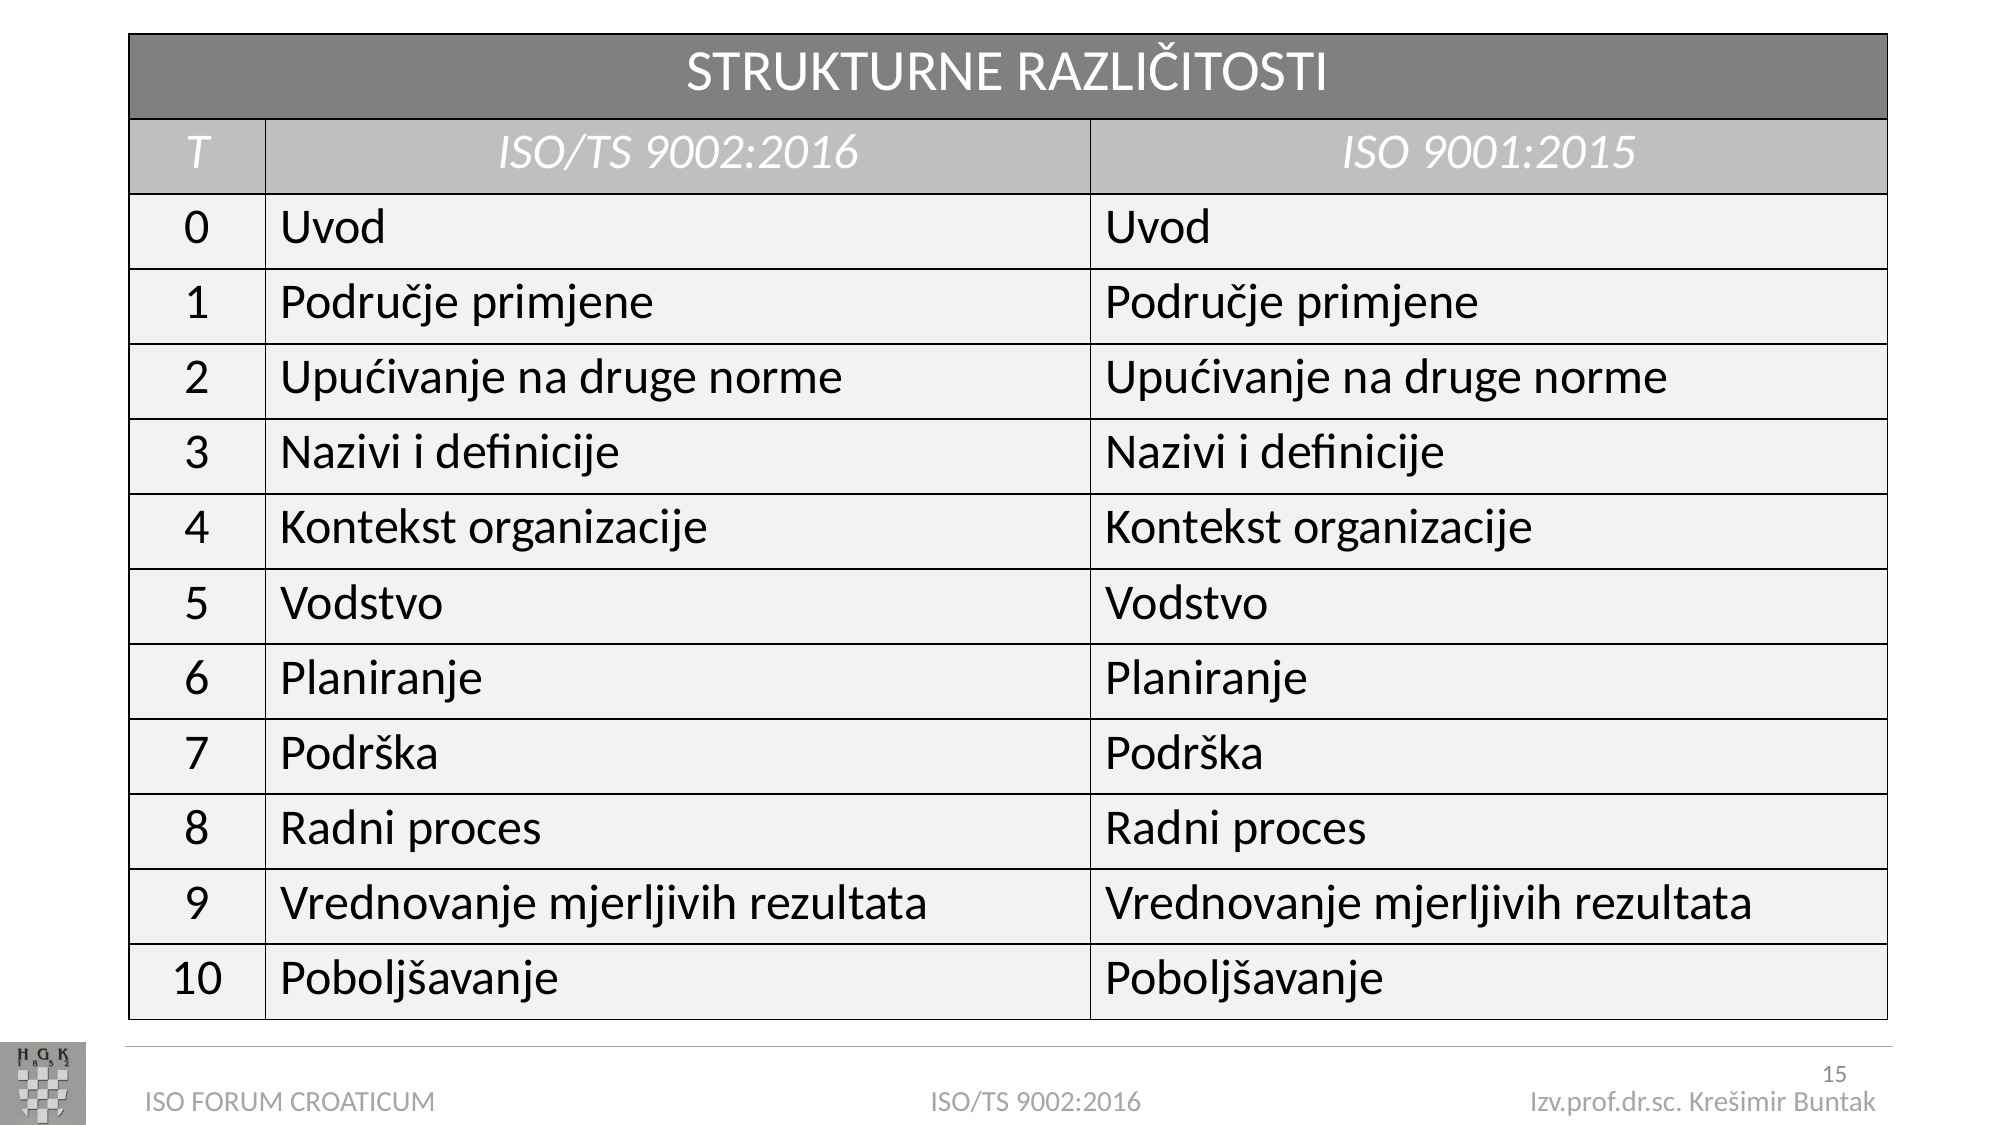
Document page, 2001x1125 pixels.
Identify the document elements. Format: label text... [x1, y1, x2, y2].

table_cell Područje primjene [266, 270, 1090, 343]
table_cell Poboljšavanje [266, 945, 1090, 1019]
table_cell 3 [130, 420, 265, 493]
table_cell Podrška [266, 720, 1090, 793]
table_cell Uvod [1091, 195, 1887, 268]
table_cell Upućivanje na druge norme [1091, 345, 1887, 418]
table_cell ISO 9001:2015 [1091, 120, 1887, 193]
table_cell Radni proces [1091, 795, 1887, 868]
table_cell Planiranje [266, 645, 1090, 718]
table_cell ISO/TS 9002:2016 [266, 120, 1090, 193]
table_cell 9 [130, 870, 265, 943]
slide_number 15 [1412, 1042, 1863, 1046]
table_cell Kontekst organizacije [266, 495, 1090, 568]
text_box ISO/TS 9002:2016 [915, 1074, 1157, 1125]
table_cell Planiranje [1091, 645, 1887, 718]
table_cell Nazivi i definicije [1091, 420, 1887, 493]
table_header STRUKTURNE RAZLIČITOSTI [130, 35, 1887, 118]
table_cell Upućivanje na druge norme [266, 345, 1090, 418]
table_cell Nazivi i definicije [266, 420, 1090, 493]
table_cell 7 [130, 720, 265, 793]
table_cell Vrednovanje mjerljivih rezultata [1091, 870, 1887, 943]
table_cell 2 [130, 345, 265, 418]
table_cell Podrška [1091, 720, 1887, 793]
table_cell 0 [130, 195, 265, 268]
table_cell Područje primjene [1091, 270, 1887, 343]
table_cell 1 [130, 270, 265, 343]
table_cell 8 [130, 795, 265, 868]
table_cell Kontekst organizacije [1091, 495, 1887, 568]
table_cell 4 [130, 495, 265, 568]
table_cell Vrednovanje mjerljivih rezultata [266, 870, 1090, 943]
table_cell Uvod [266, 195, 1090, 268]
table_cell 10 [130, 945, 265, 1019]
table_cell T [130, 120, 265, 193]
table_cell Vodstvo [1091, 570, 1887, 643]
slide_number 15 [1412, 1047, 1863, 1103]
table_cell 6 [130, 645, 265, 718]
table_cell Poboljšavanje [1091, 945, 1887, 1019]
picture [0, 1042, 86, 1125]
text_box Izv.prof.dr.sc. Krešimir Buntak [1515, 1074, 1892, 1125]
table_cell Vodstvo [266, 570, 1090, 643]
text_box ISO FORUM CROATICUM [130, 1074, 451, 1125]
table_cell 5 [130, 570, 265, 643]
table_cell Radni proces [266, 795, 1090, 868]
